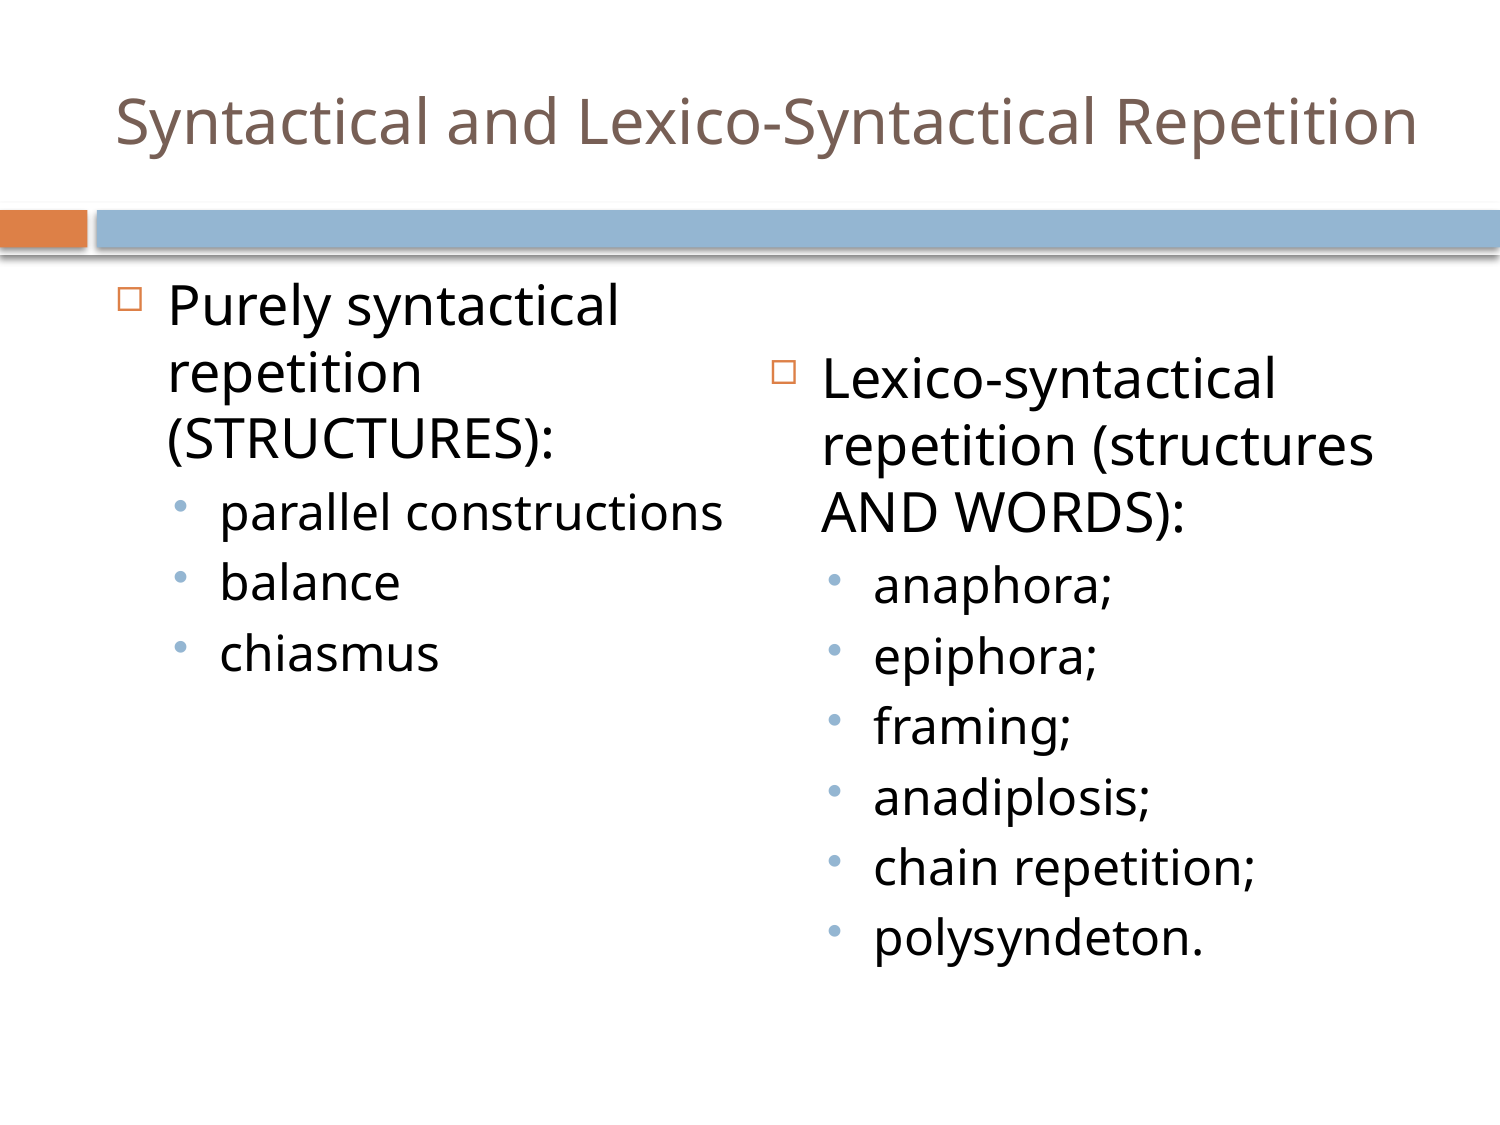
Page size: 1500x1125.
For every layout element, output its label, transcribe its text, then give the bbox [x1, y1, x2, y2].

title Syntactical and Lexico-Syntactical Repetition [100, 37, 1438, 200]
list Purely syntactical repetition (STRUCTURES): parallel constructions balance chiasmus Lexico-syntactical repetition (structures AND WORDS): anaphora; epiphora; framing; anadiplosis; chain repetition; polysyndeton. [100, 262, 1438, 1000]
